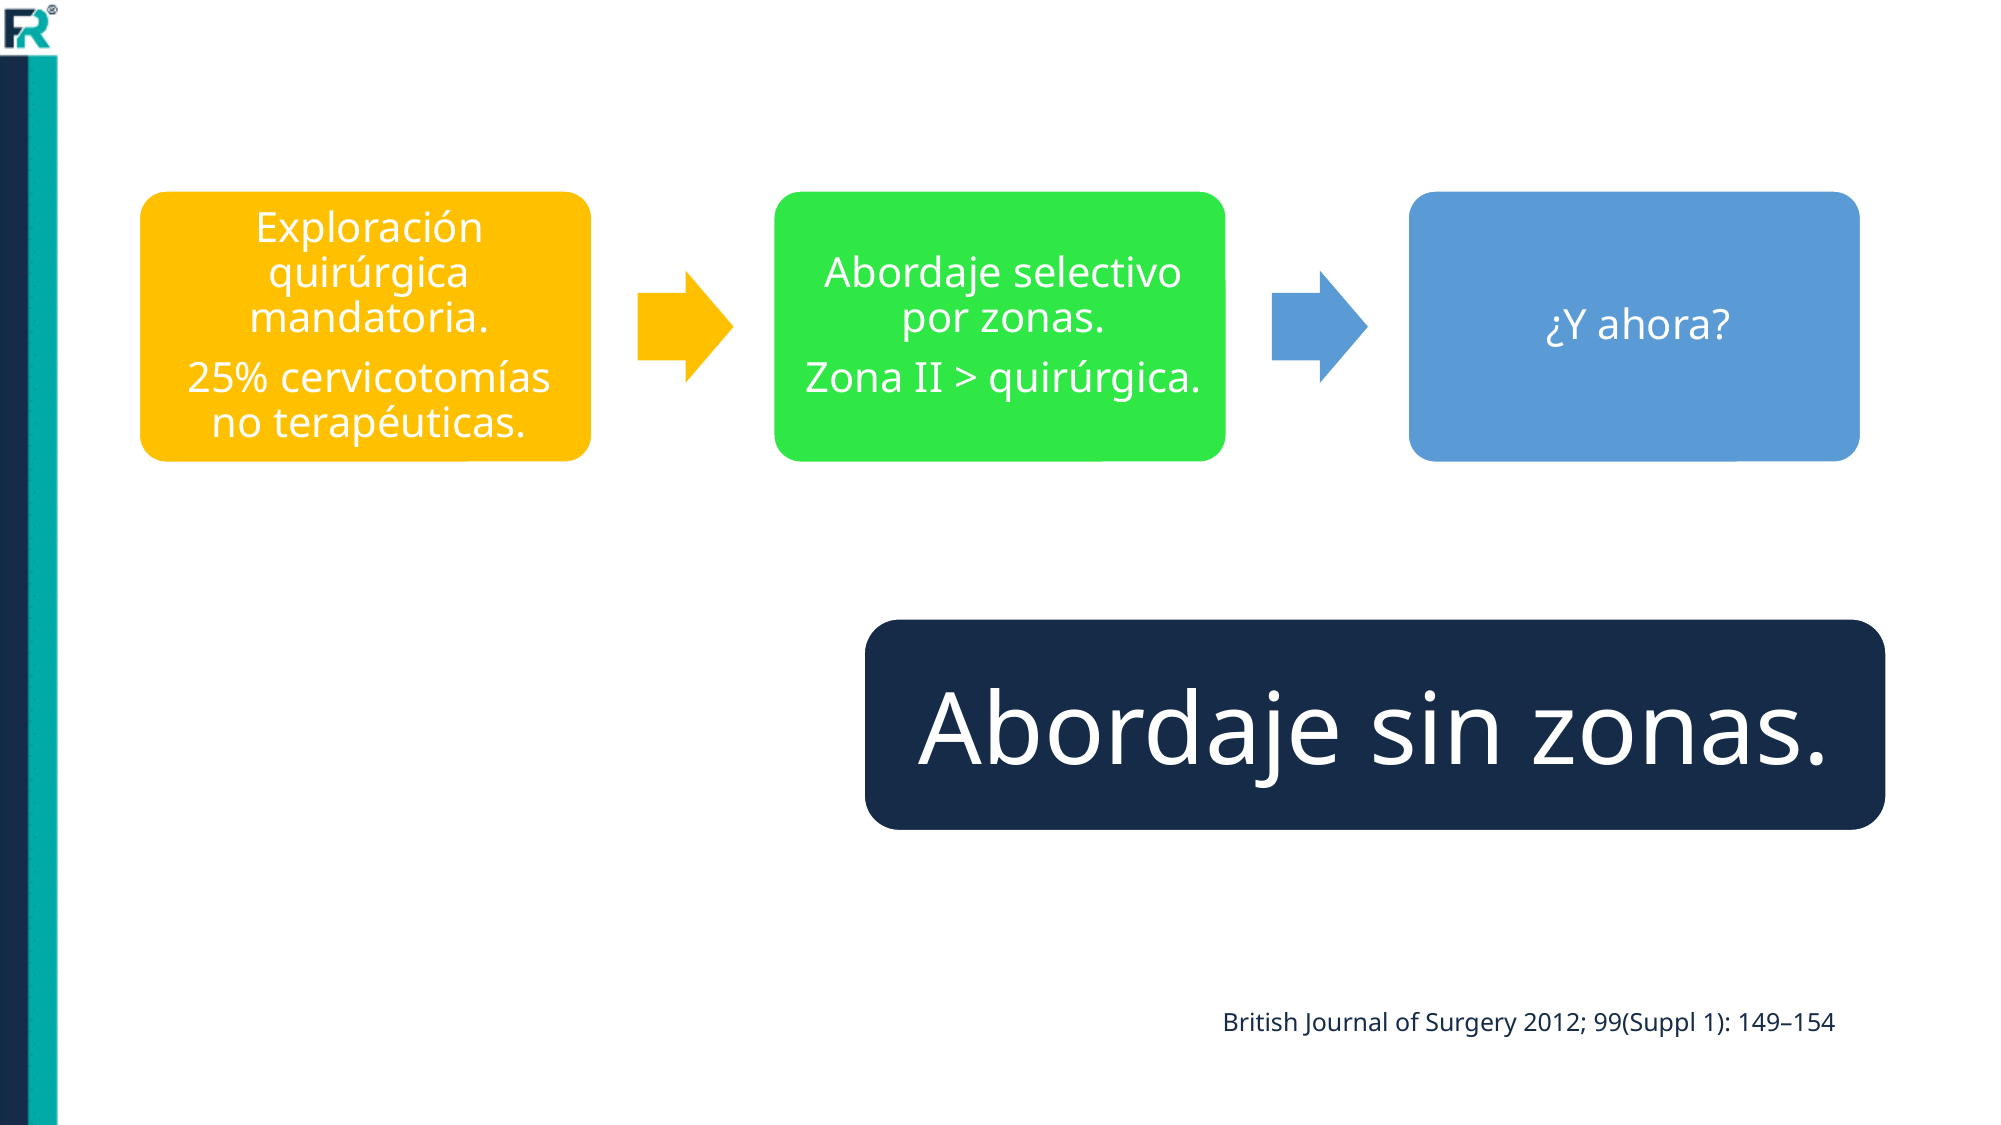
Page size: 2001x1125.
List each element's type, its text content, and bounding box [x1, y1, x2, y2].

text_box Abordaje sin zonas. [861, 616, 1889, 834]
text_box British Journal of Surgery 2012; 99(Suppl 1): 149–154 [1207, 999, 1852, 1045]
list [137, 55, 1863, 598]
picture [0, 0, 2001, 1125]
